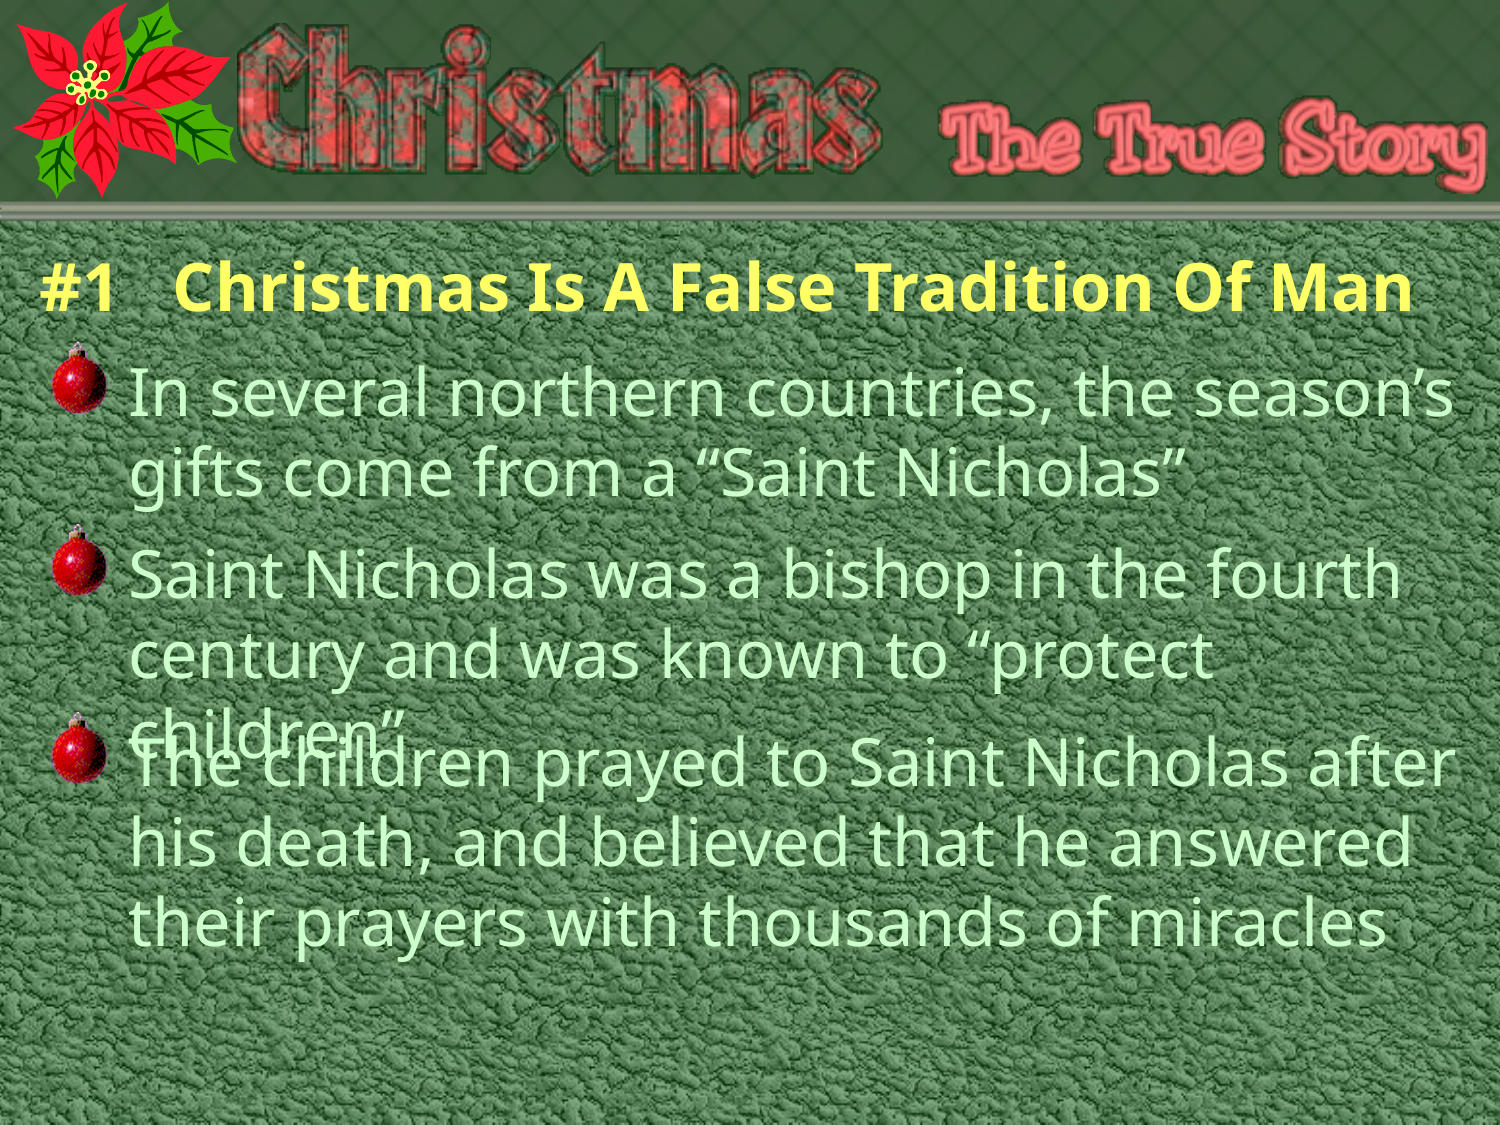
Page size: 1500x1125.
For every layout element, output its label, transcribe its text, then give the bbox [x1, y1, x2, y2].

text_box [49, 342, 1500, 518]
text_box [49, 524, 1500, 700]
text_box #1 Christmas Is A False Tradition Of Man [24, 237, 1475, 333]
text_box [12, 0, 1488, 200]
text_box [49, 712, 1500, 968]
picture [0, 0, 1500, 1125]
